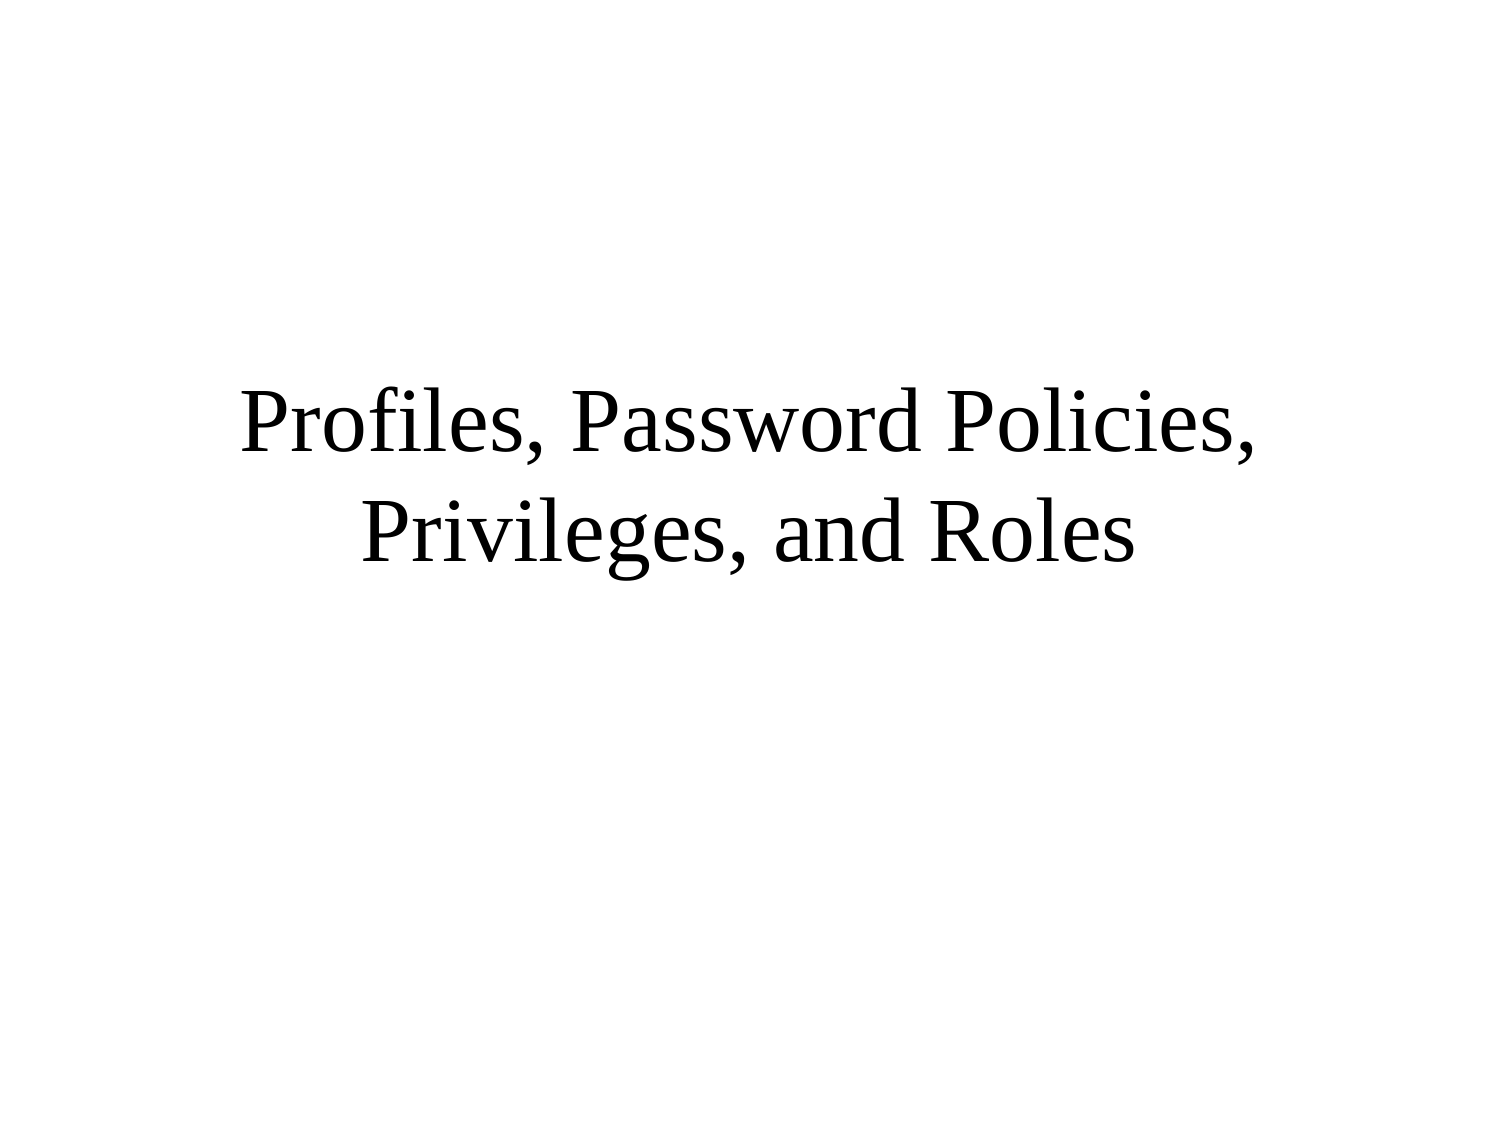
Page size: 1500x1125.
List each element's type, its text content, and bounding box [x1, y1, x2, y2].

title Profiles, Password Policies, Privileges, and Roles [112, 349, 1388, 591]
